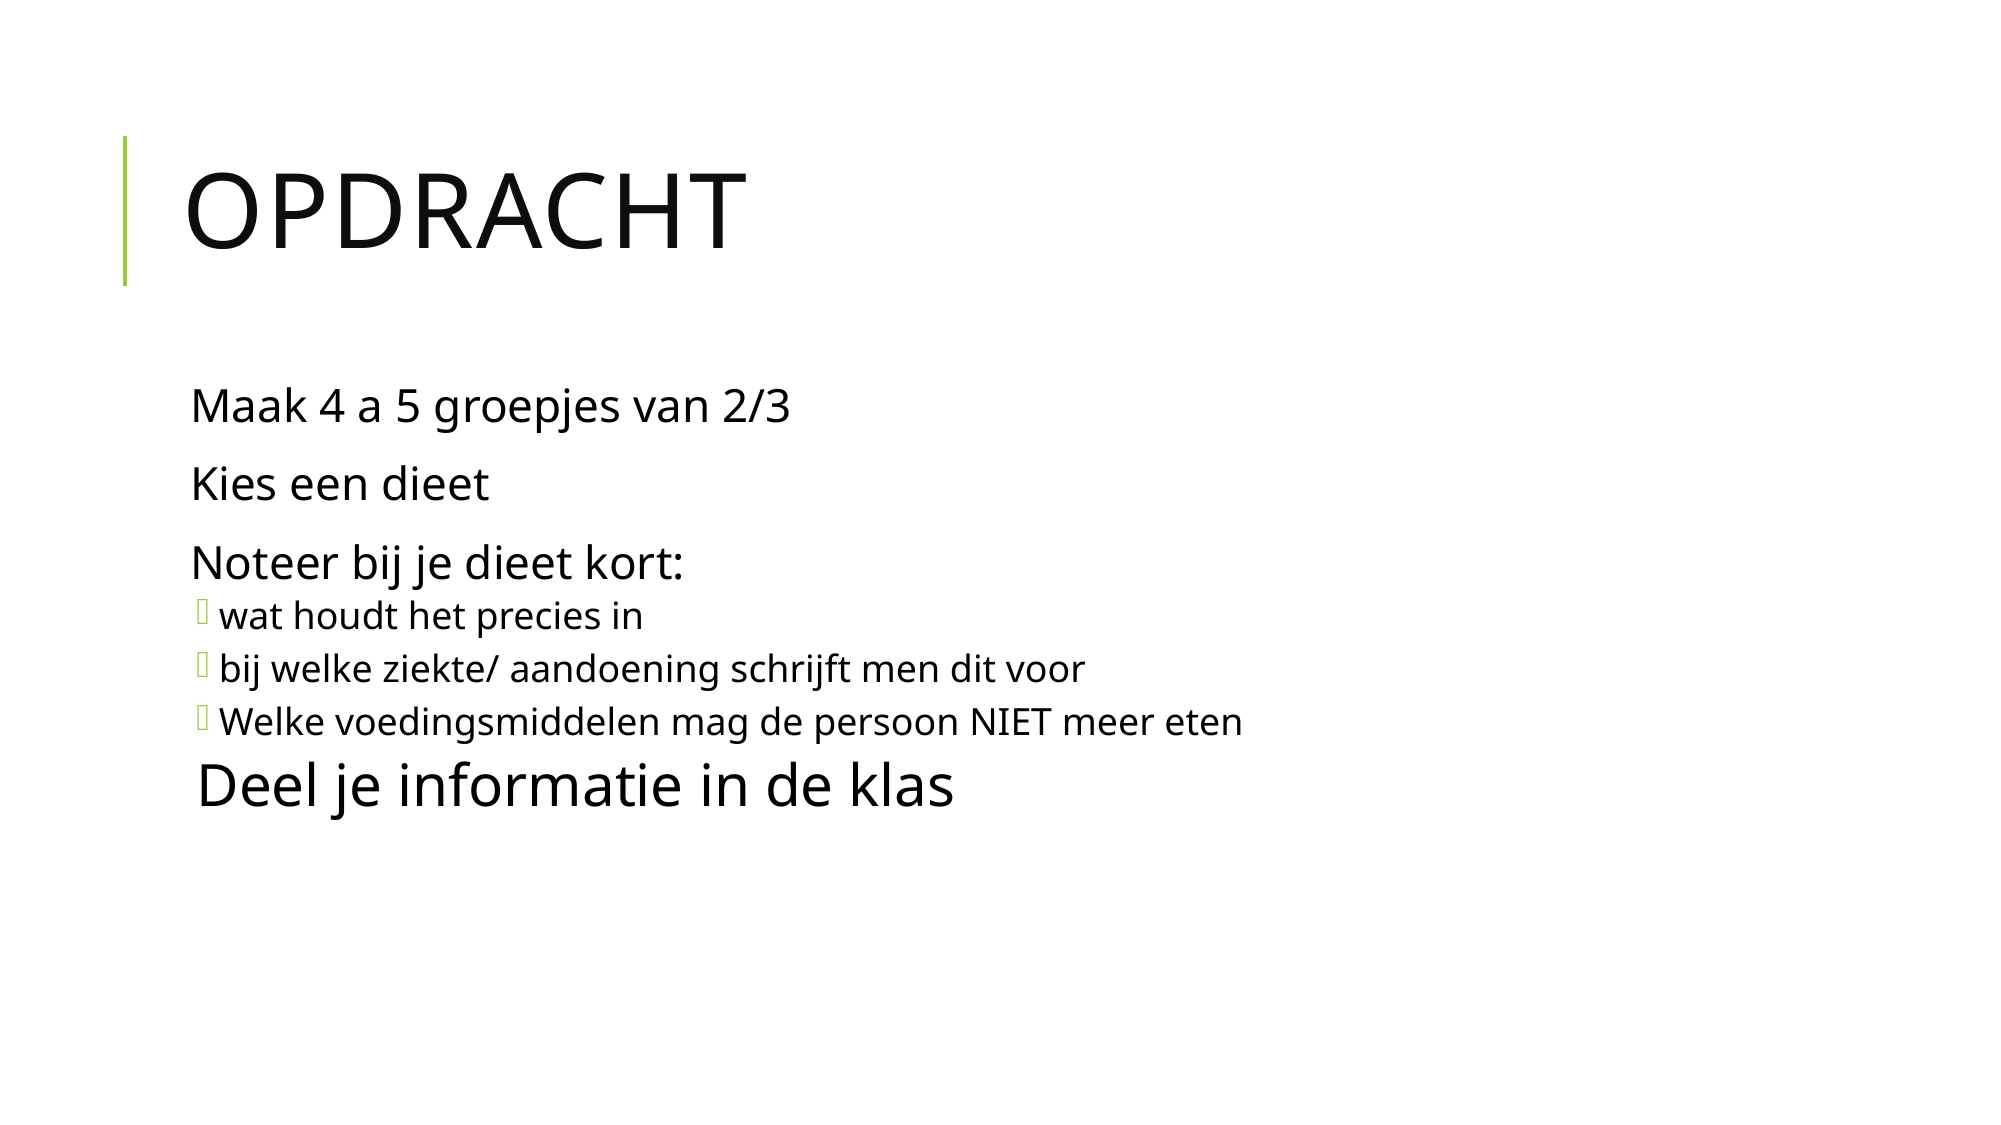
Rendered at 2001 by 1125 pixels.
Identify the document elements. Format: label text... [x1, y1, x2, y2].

list Maak 4 a 5 groepjes van 2/3 Kies een dieet Noteer bij je dieet kort: wat houdt het precies in bij welke ziekte/ aandoening schrijft men dit voor Welke voedingsmiddelen mag de persoon NIET meer eten Deel je informatie in de klas [168, 375, 1763, 1035]
title Opdracht [168, 96, 1763, 342]
